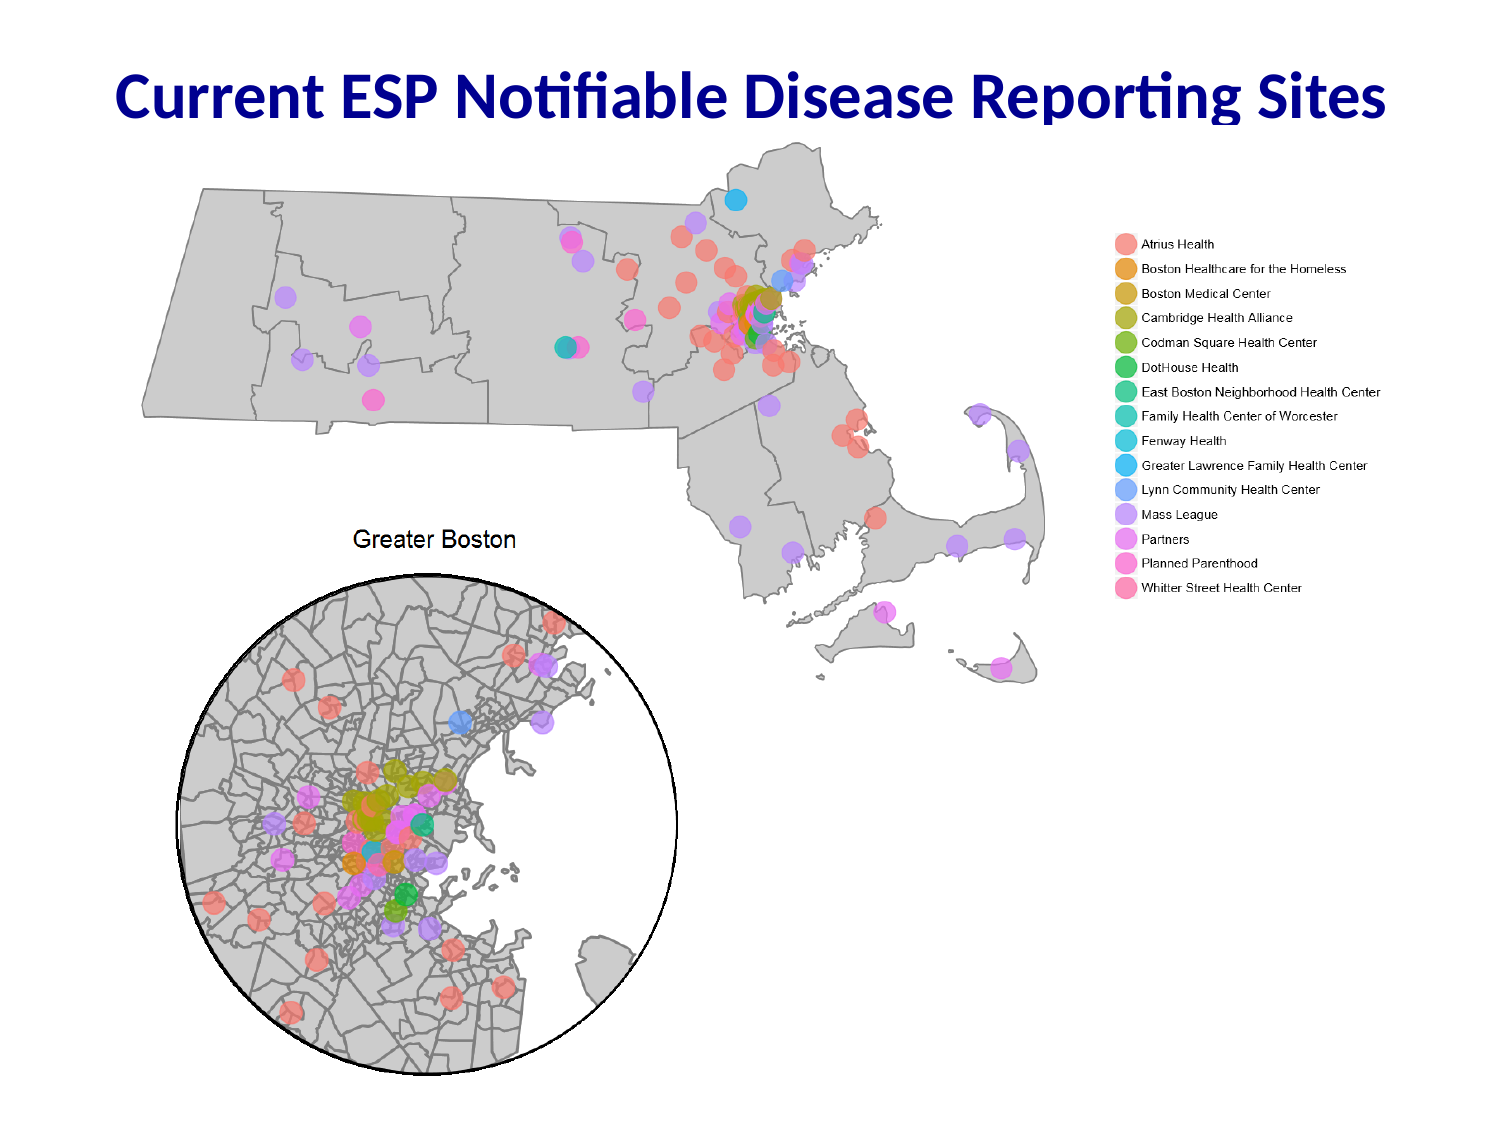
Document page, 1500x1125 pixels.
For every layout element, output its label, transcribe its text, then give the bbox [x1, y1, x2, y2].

picture [123, 124, 1426, 1125]
title Current ESP Notifiable Disease Reporting Sites [74, 23, 1431, 162]
